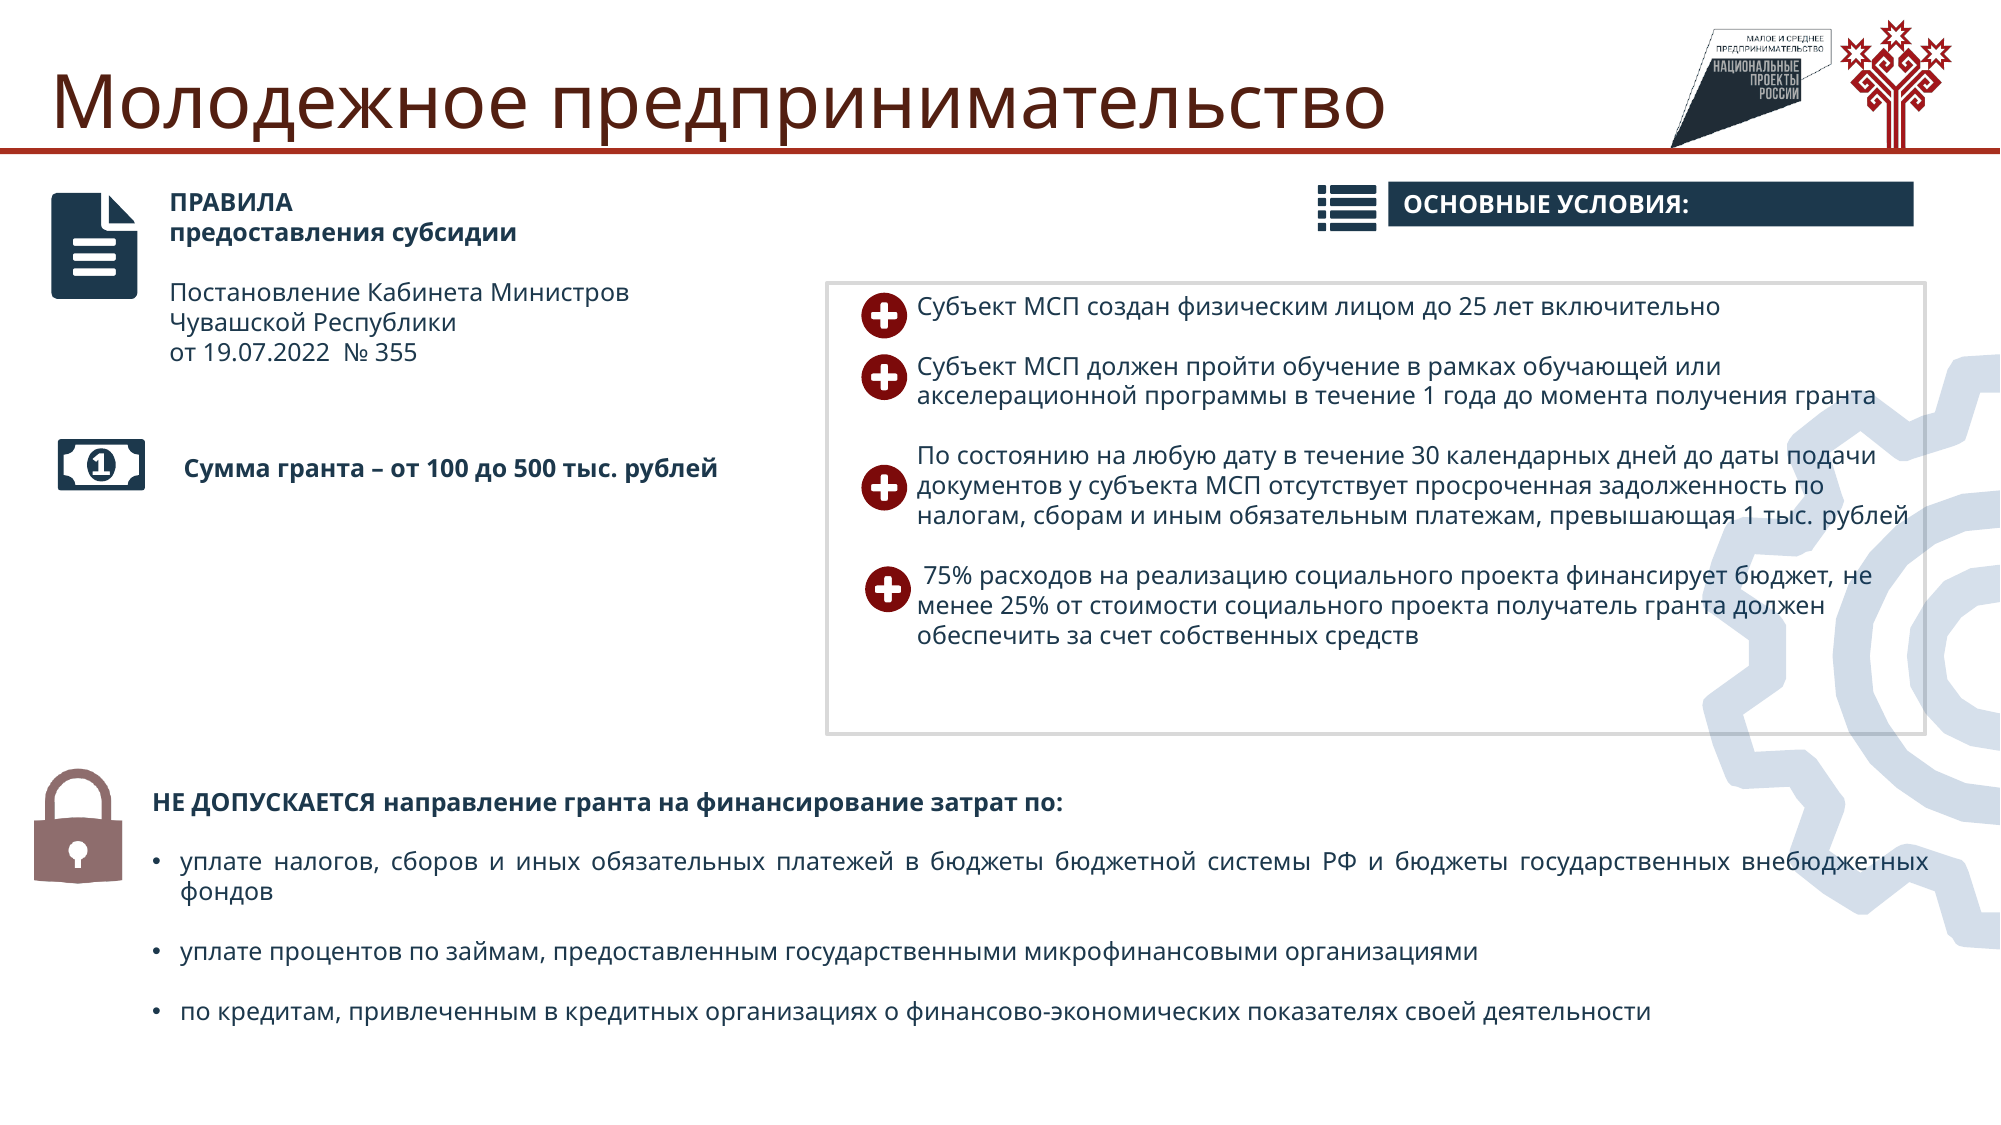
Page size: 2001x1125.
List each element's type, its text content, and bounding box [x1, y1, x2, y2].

text_box [1832, 490, 2000, 826]
text_box [1906, 564, 2000, 751]
text_box [51, 192, 138, 299]
text_box Молодежное предпринимательство [1862, 14, 1902, 144]
text_box [1317, 222, 1327, 232]
text_box [861, 354, 908, 401]
text_box [1330, 222, 1377, 232]
text_box [865, 566, 911, 613]
text_box [1702, 354, 2000, 950]
text_box [1330, 197, 1377, 207]
picture [2, 749, 153, 901]
text_box [1317, 185, 1327, 194]
text_box Субъект МСП создан физическим лицом до 25 лет включительно Субъект МСП должен пройти обучение в рамках обучающей или акселерационной программы в течение 1 года до момента получения гранта По состоянию на любую дату в течение 30 календарных дней до даты подачи документов у субъекта МСП отсутствует просроченная задолженность по налогам, сборам и иным обязательным платежам, превышающая 1 тыс. рублей 75% расходов на реализацию социального проекта финансирует бюджет, не менее 25% от стоимости социального проекта получатель гранта должен обеспечить за счет собственных средств [825, 281, 1927, 718]
text_box [1330, 210, 1377, 219]
text_box НЕ ДОПУСКАЕТСЯ направление гранта на финансирование затрат по: уплате налогов, сборов и иных обязательных платежей в бюджеты бюджетной системы РФ и бюджеты государственных внебюджетных фондов уплате процентов по займам, предоставленным государственными микрофинансовыми организациями по кредитам, привлеченным в кредитных организациях о финансово-экономических показателях своей деятельности [137, 718, 1947, 1033]
text_box ПРАВИЛА предоставления субсидии Постановление Кабинета Министров Чувашской Республики от 19.07.2022 № 355 [154, 179, 798, 374]
text_box [1317, 210, 1327, 219]
text_box [861, 292, 908, 339]
text_box [57, 439, 145, 491]
text_box Сумма гранта – от 100 до 500 тыс. рублей [168, 444, 761, 490]
text_box [1330, 185, 1377, 194]
text_box Молодежное предпринимательство [50, 14, 1641, 144]
text_box [861, 464, 908, 511]
text_box ОСНОВНЫЕ УСЛОВИЯ: [1388, 181, 1914, 227]
picture [1646, 0, 2001, 191]
text_box [1317, 197, 1327, 207]
